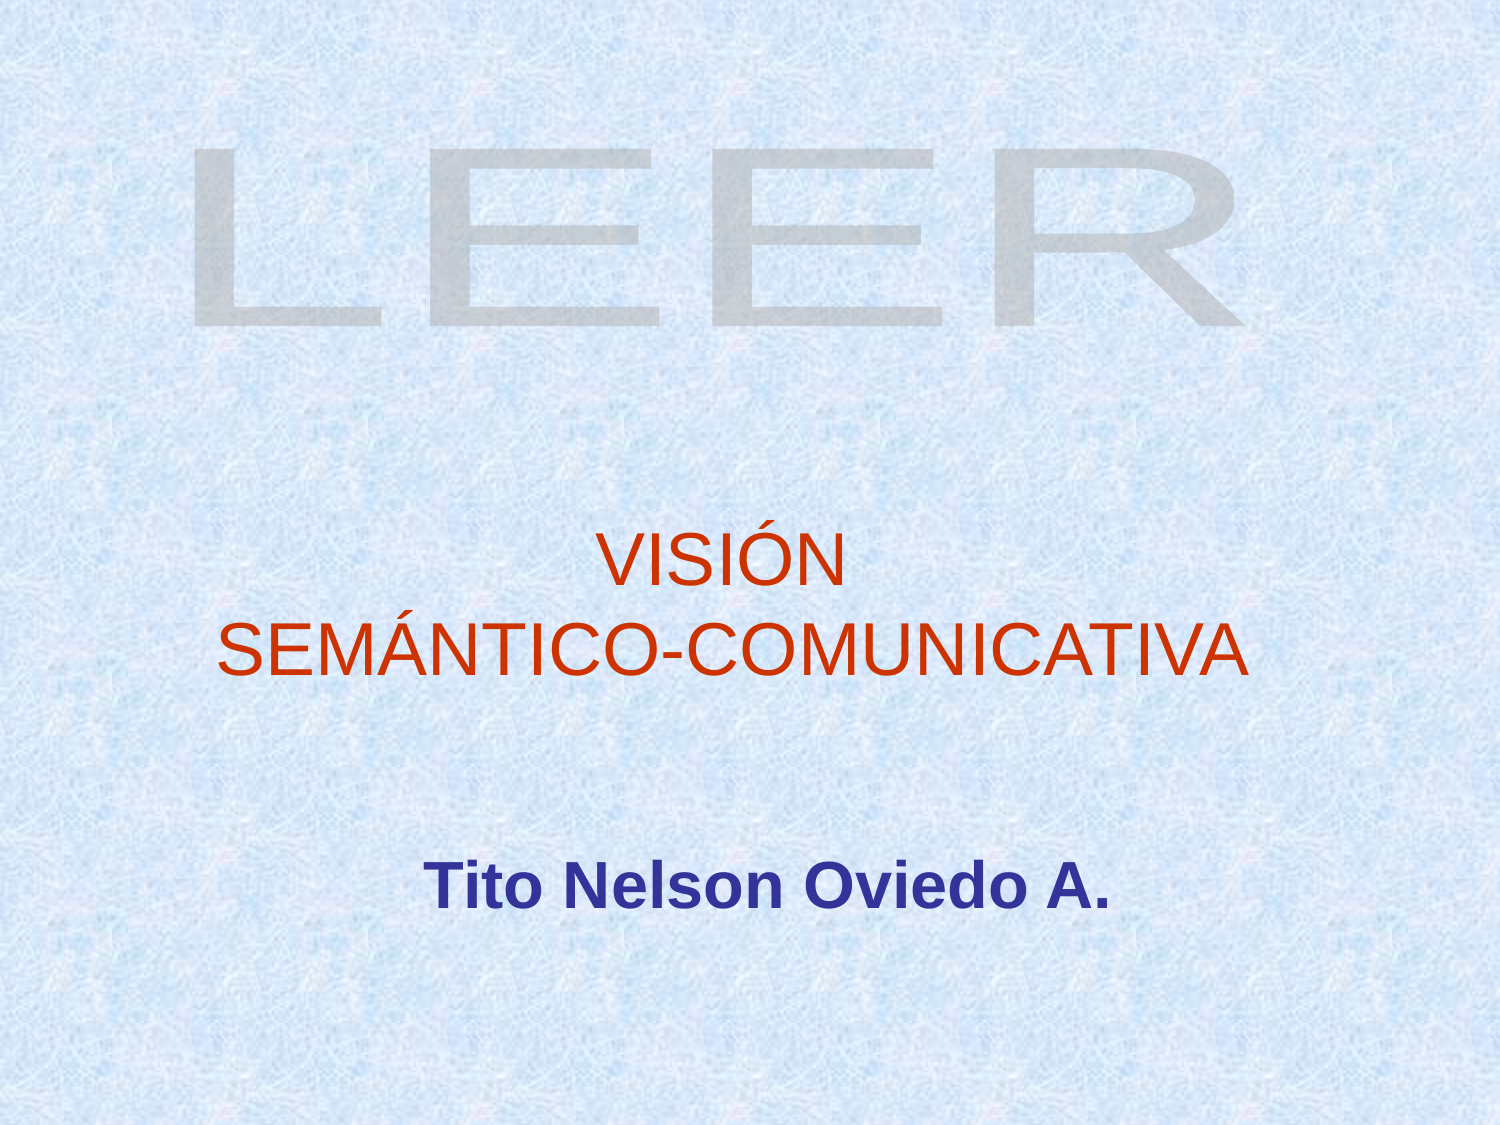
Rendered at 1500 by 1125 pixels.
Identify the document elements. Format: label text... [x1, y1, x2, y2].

picture [0, 0, 1500, 1125]
text_box VISIÓN SEMÁNTICO-COMUNICATIVA [200, 503, 1265, 699]
text_box Tito Nelson Oviedo A. [408, 834, 1128, 929]
